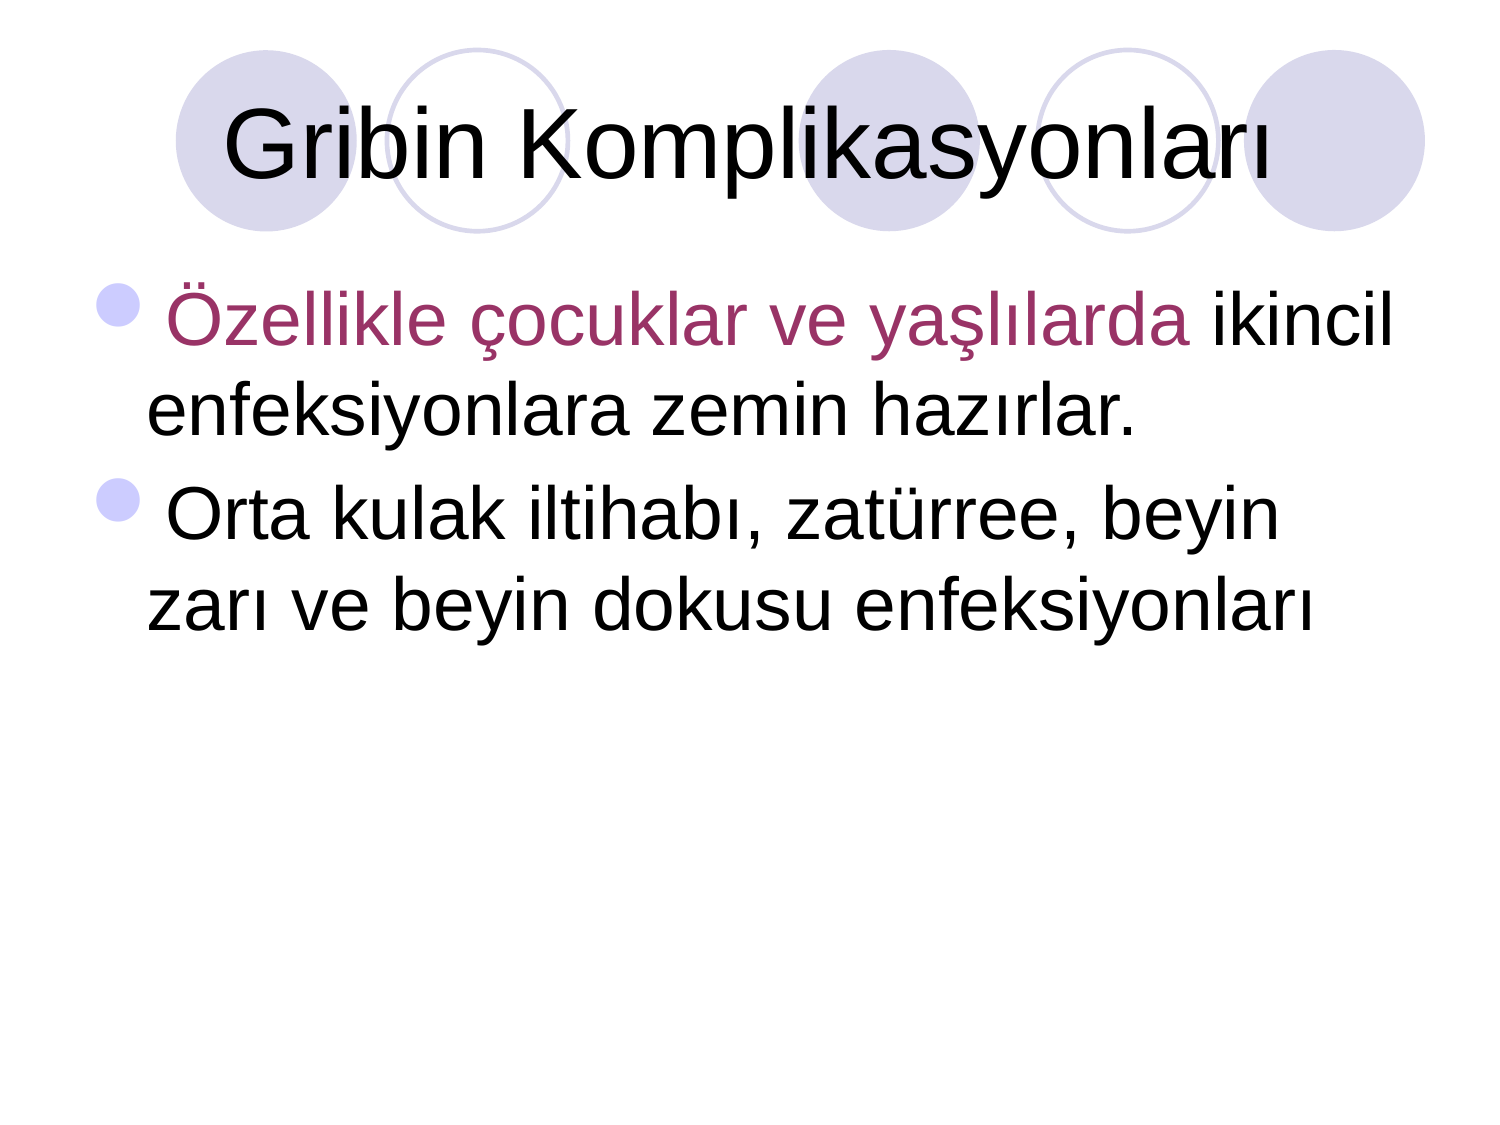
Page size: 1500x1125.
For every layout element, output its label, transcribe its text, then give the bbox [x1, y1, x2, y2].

title Gribin Komplikasyonları [74, 44, 1426, 233]
list Özellikle çocuklar ve yaşlılarda ikincil enfeksiyonlara zemin hazırlar. Orta kulak iltihabı, zatürree, beyin zarı ve beyin dokusu enfeksiyonları [74, 262, 1426, 1006]
